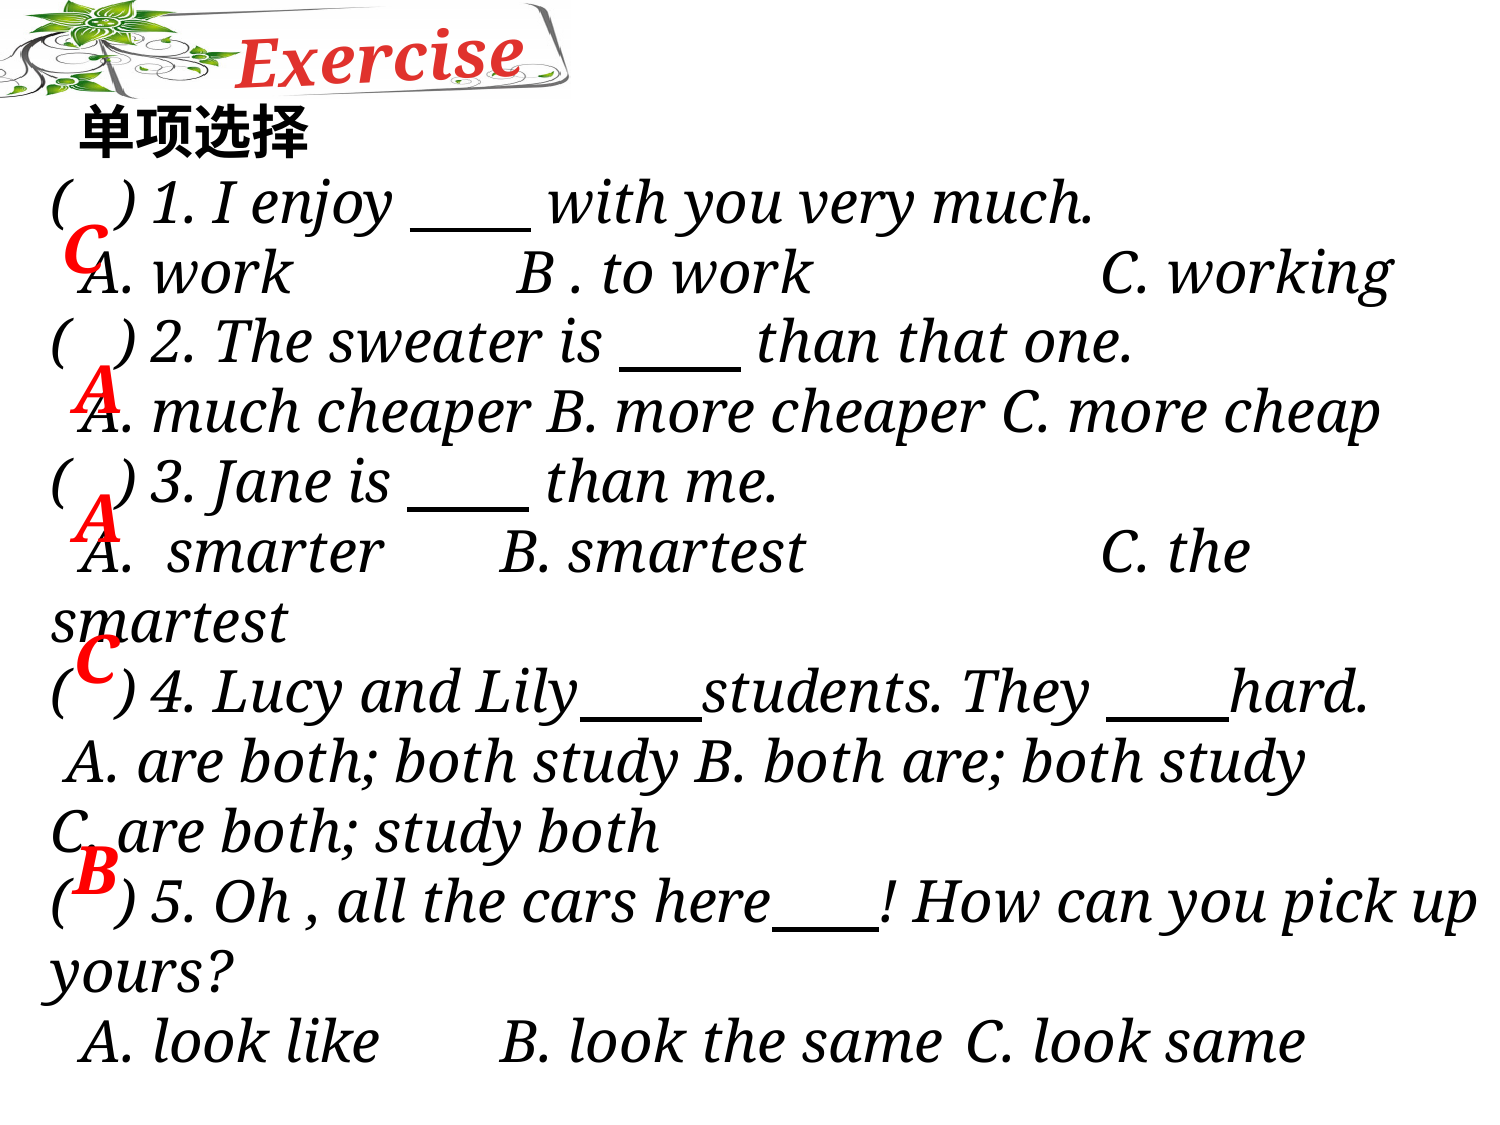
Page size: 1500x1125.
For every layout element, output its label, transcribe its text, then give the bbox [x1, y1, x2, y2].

text_box B [58, 820, 141, 915]
text_box C [46, 199, 129, 294]
text_box C [58, 609, 141, 704]
text_box 单项选择 ( ) 1. I enjoy with you very much. A. work B . to work C. working ( ) 2. The sweater is than that one. A. much cheaper B. more cheaper C. more cheap ( ) 3. Jane is than me. A. smarter B. smartest C. the smartest ( ) 4. Lucy and Lily students. They hard. A. are both; both study B. both are; both study C. are both; study both ( ) 5. Oh , all the cars here ! How can you pick up yours? A. look like B. look the same C. look same [35, 87, 1500, 1125]
text_box A [58, 468, 141, 564]
text_box A [58, 339, 141, 435]
picture [0, 0, 587, 100]
